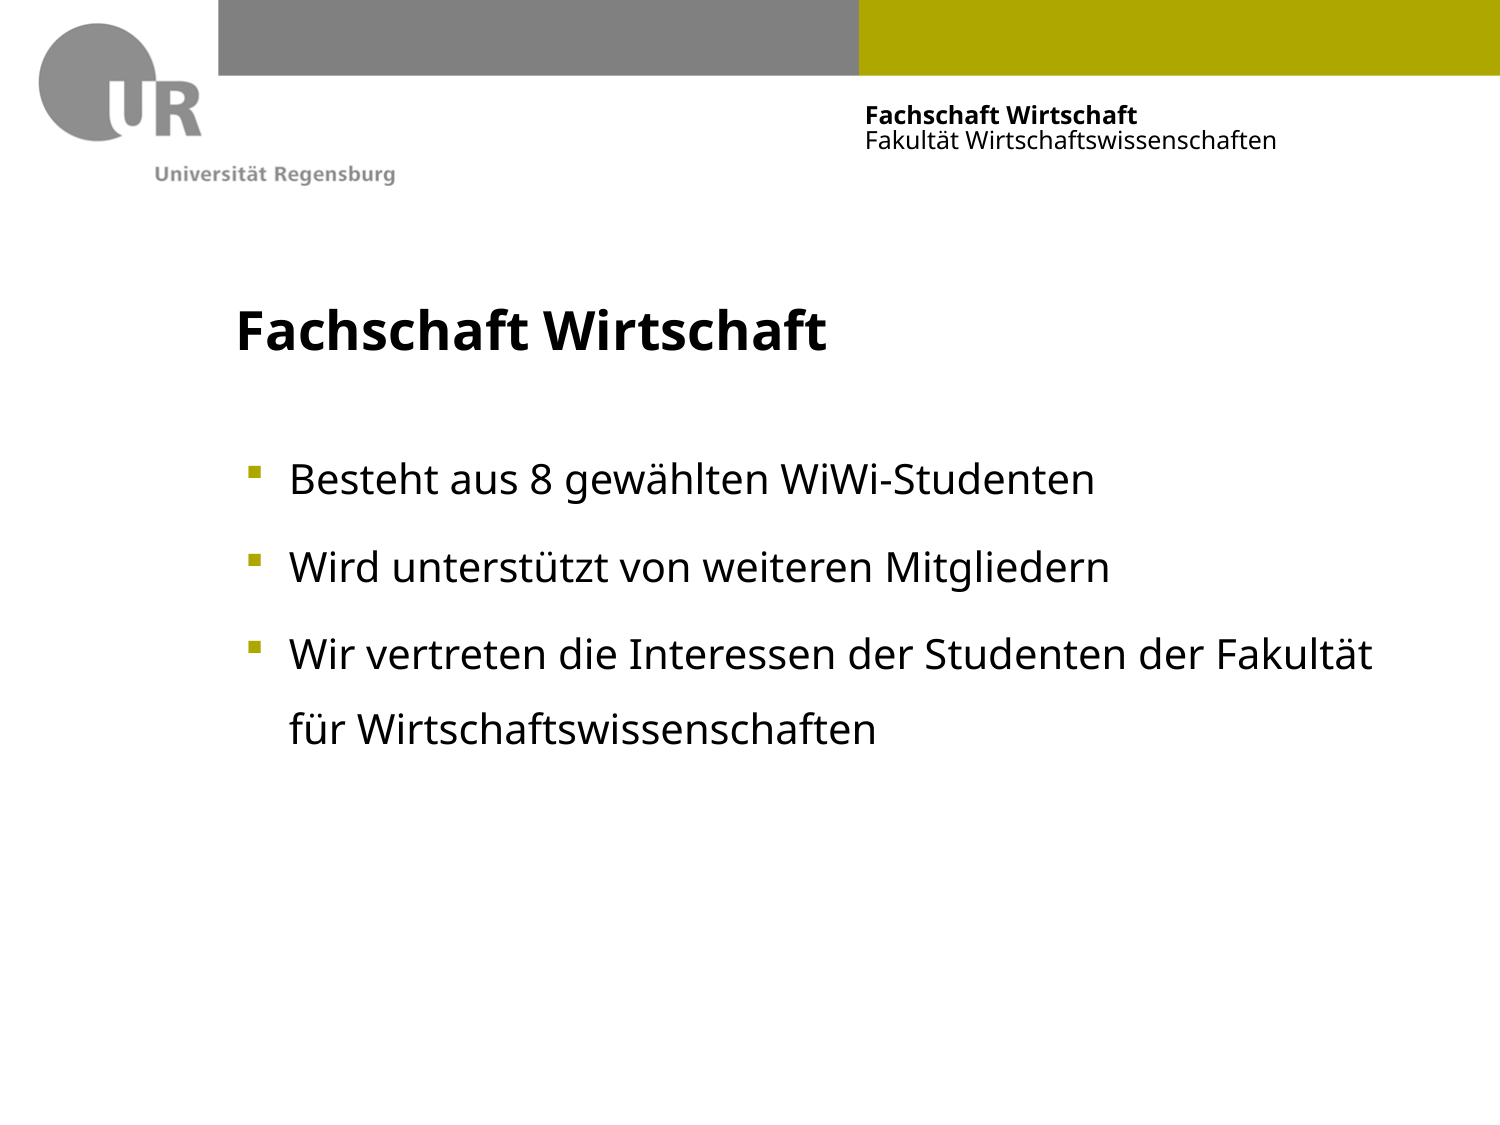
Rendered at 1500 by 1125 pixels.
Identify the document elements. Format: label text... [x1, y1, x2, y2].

picture [17, 18, 419, 209]
list Besteht aus 8 gewählten WiWi-Studenten Wird unterstützt von weiteren Mitgliedern Wir vertreten die Interessen der Studenten der Fakultät für Wirtschaftswissenschaften [230, 420, 1410, 1071]
title Fachschaft Wirtschaft [220, 271, 1400, 386]
